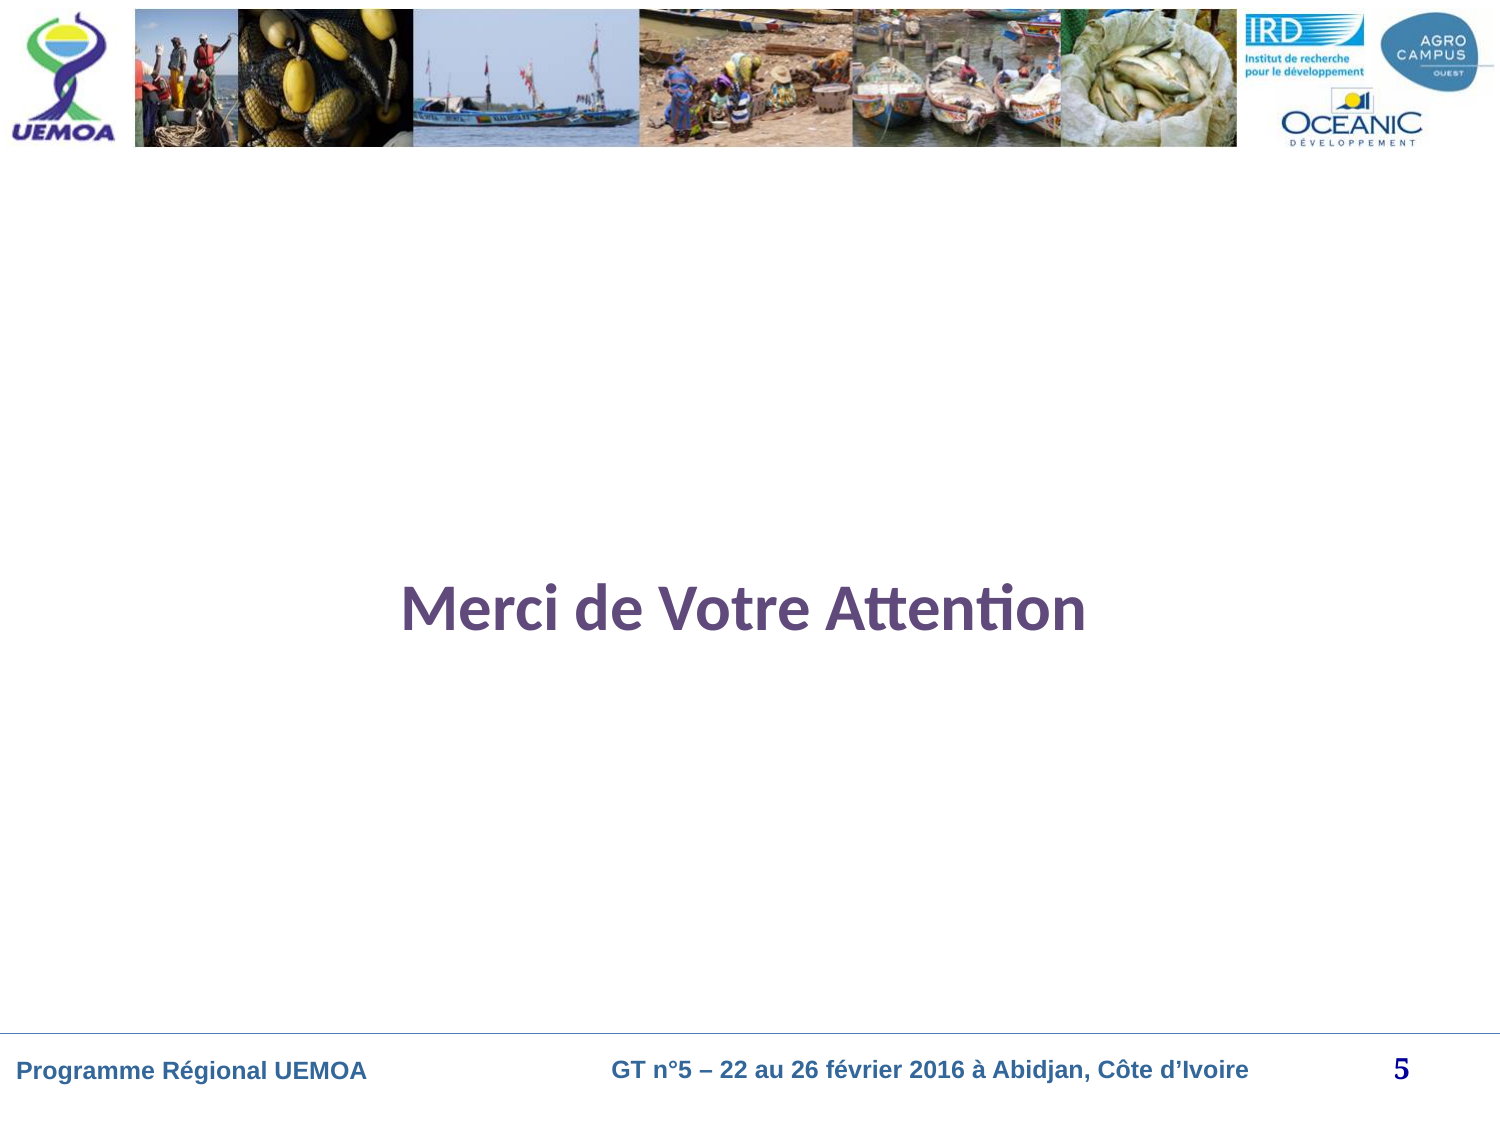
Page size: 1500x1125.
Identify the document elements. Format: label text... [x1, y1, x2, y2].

title Merci de Votre Attention [76, 562, 1412, 646]
slide_number 5 [1316, 1042, 1425, 1103]
slide_number GT n°5 – 22 au 26 février 2016 à Abidjan, Côte d’Ivoire [596, 1045, 1376, 1106]
picture [4, 8, 1495, 148]
footer Programme Régional UEMOA [1, 1046, 616, 1107]
